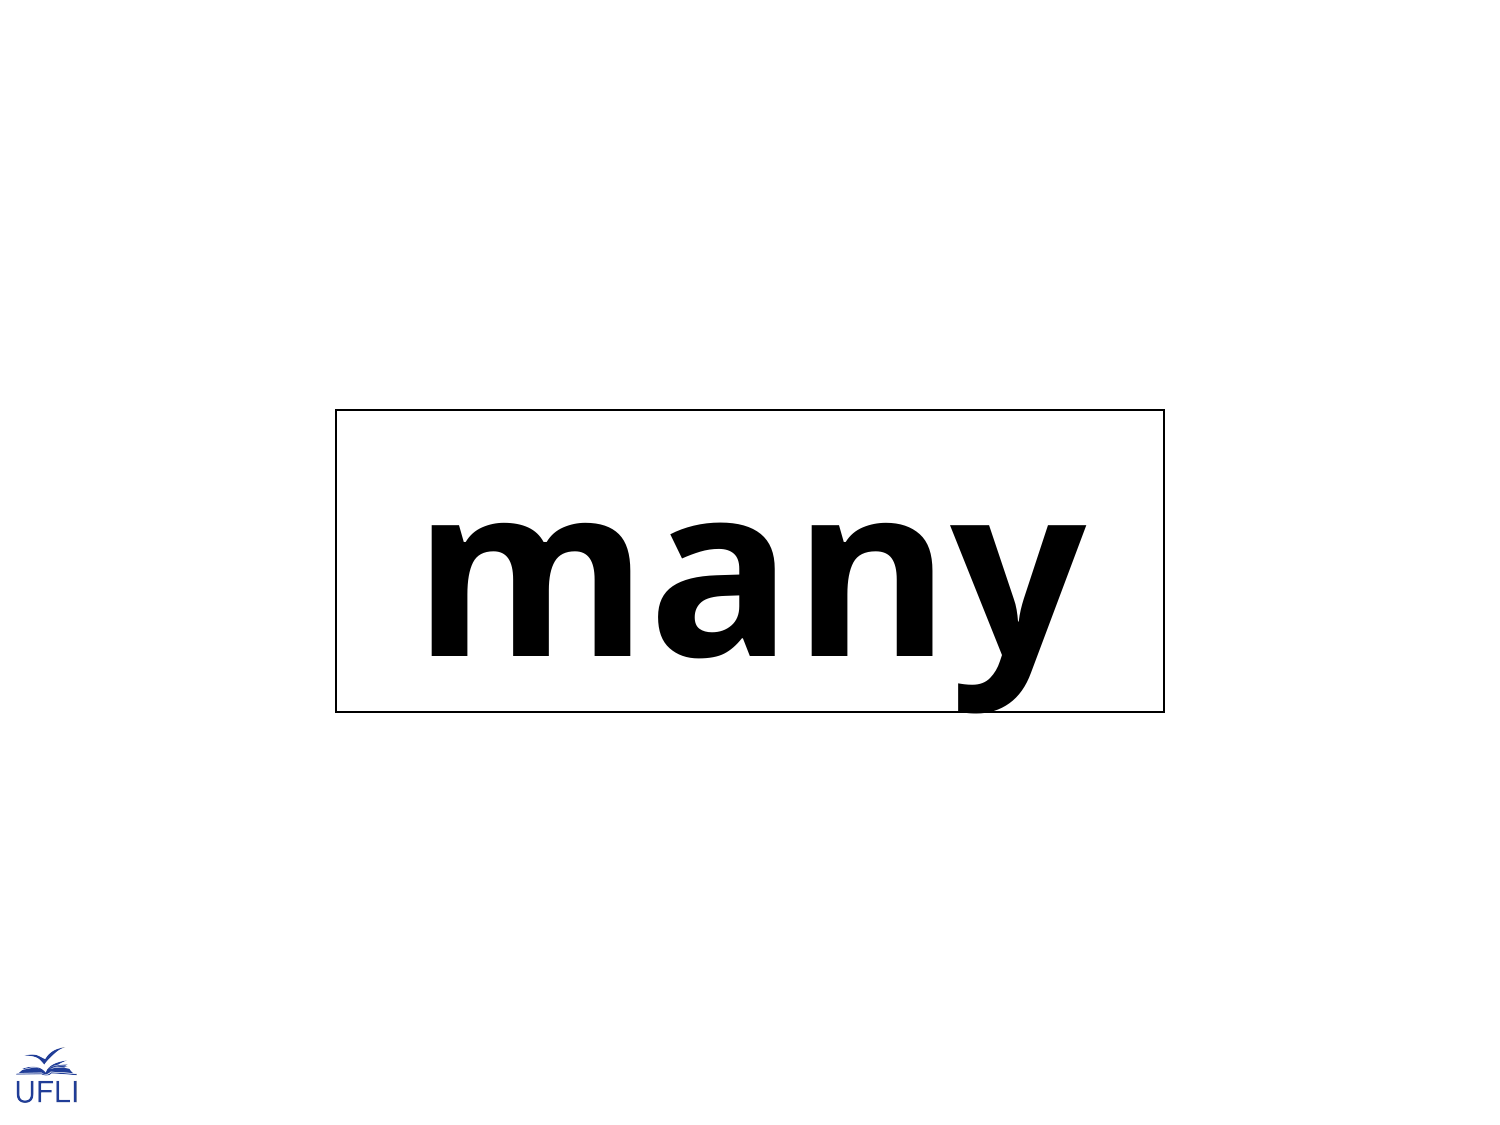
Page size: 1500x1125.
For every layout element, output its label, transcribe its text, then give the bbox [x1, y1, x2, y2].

picture [12, 1045, 81, 1106]
text_box many [335, 409, 1165, 713]
